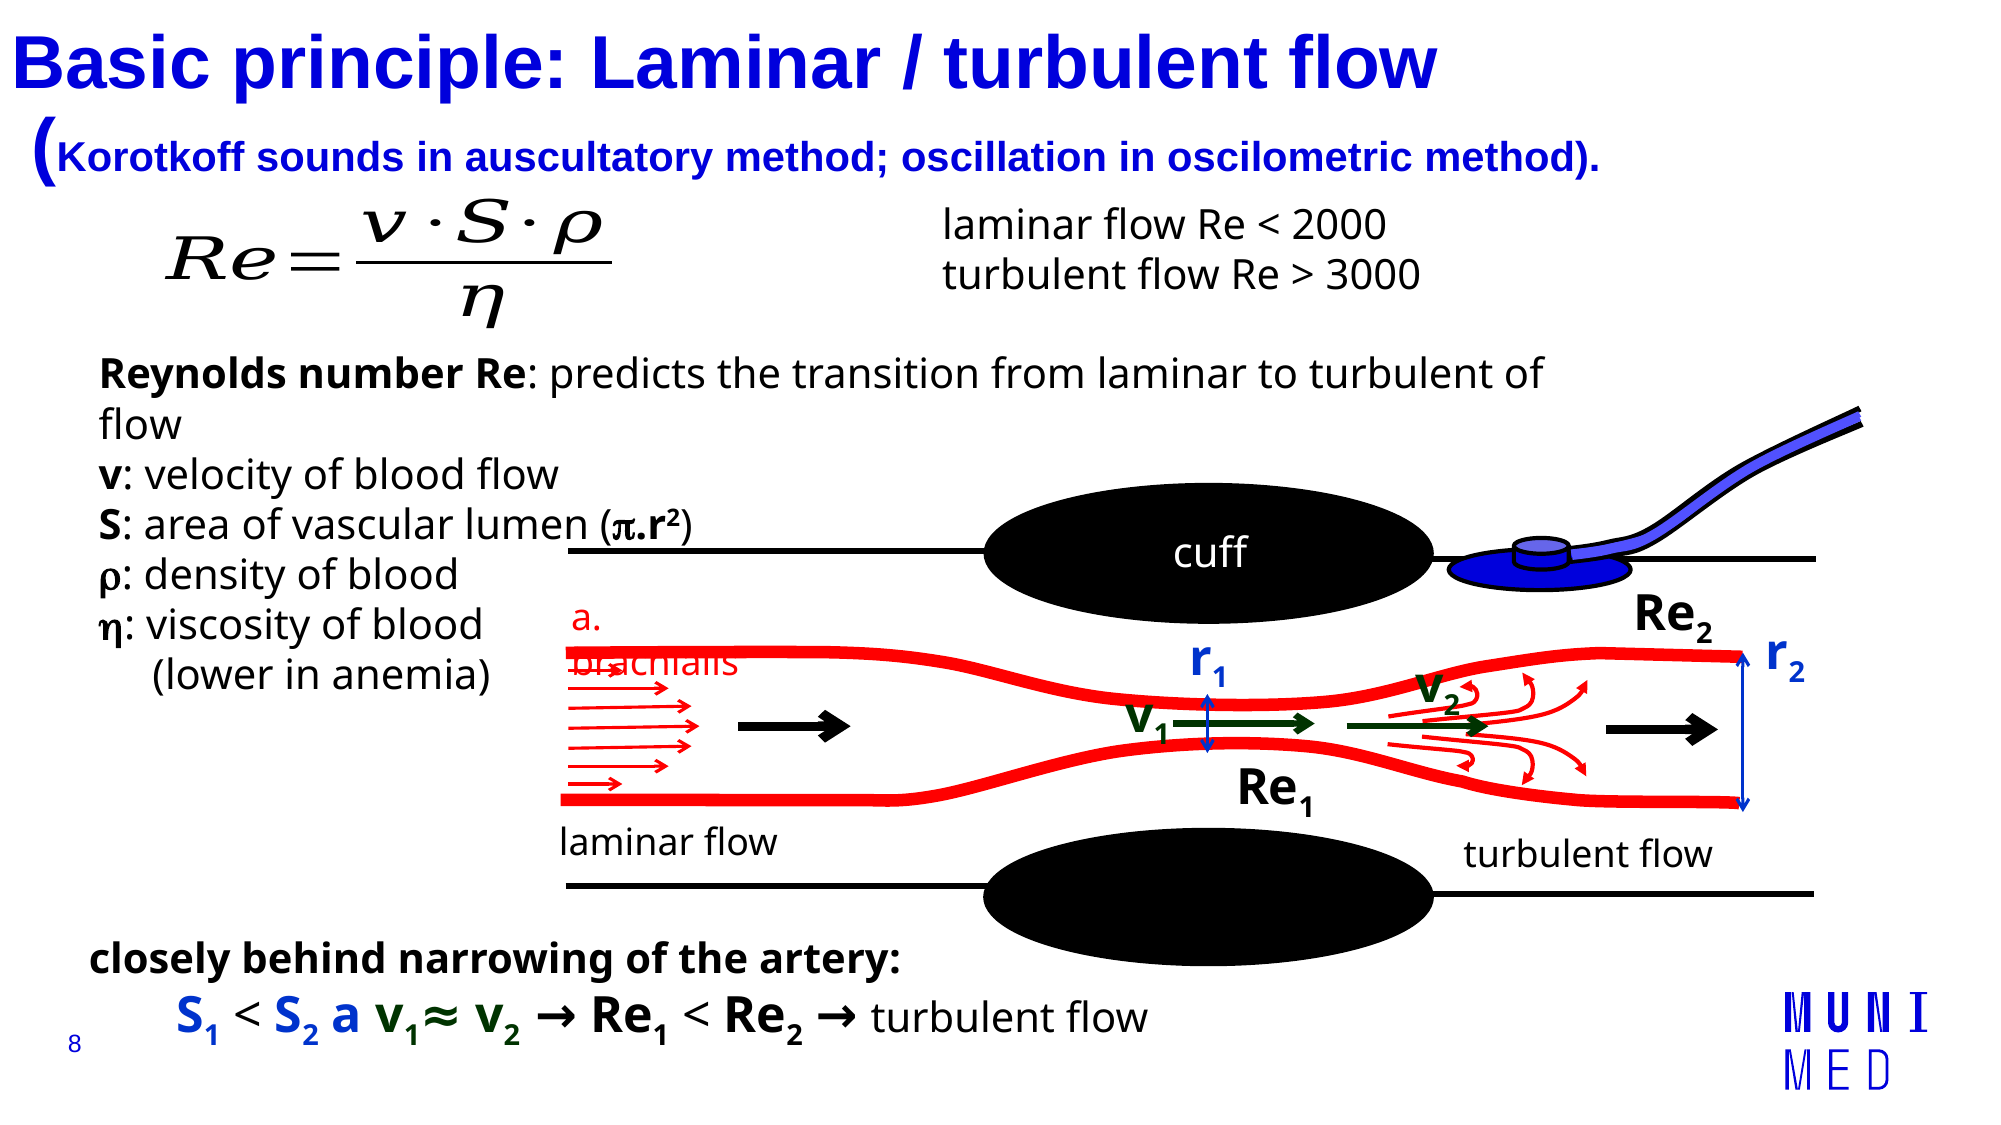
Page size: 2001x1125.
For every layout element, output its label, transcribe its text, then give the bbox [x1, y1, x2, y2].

text_box closely behind narrowing of the artery: [73, 924, 917, 990]
title Basic principle: Laminar / turbulent flow (Korotkoff sounds in auscultatory method; oscillation in oscilometric method). [10, 20, 1982, 188]
text_box S1 < S2 a v1≈ v2 → Re1 < Re2 → turbulent flow [161, 975, 1387, 1059]
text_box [543, 408, 1883, 965]
text_box laminar flow Re < 2000 turbulent flow Re > 3000 [927, 190, 1702, 305]
slide_number 8 [67, 1021, 110, 1063]
text_box Reynolds number Re: predicts the transition from laminar to turbulent of flow v: velocity of blood flow S: area of vascular lumen (.r2) : density of blood : viscosity of blood (lower in anemia) [84, 339, 1614, 705]
